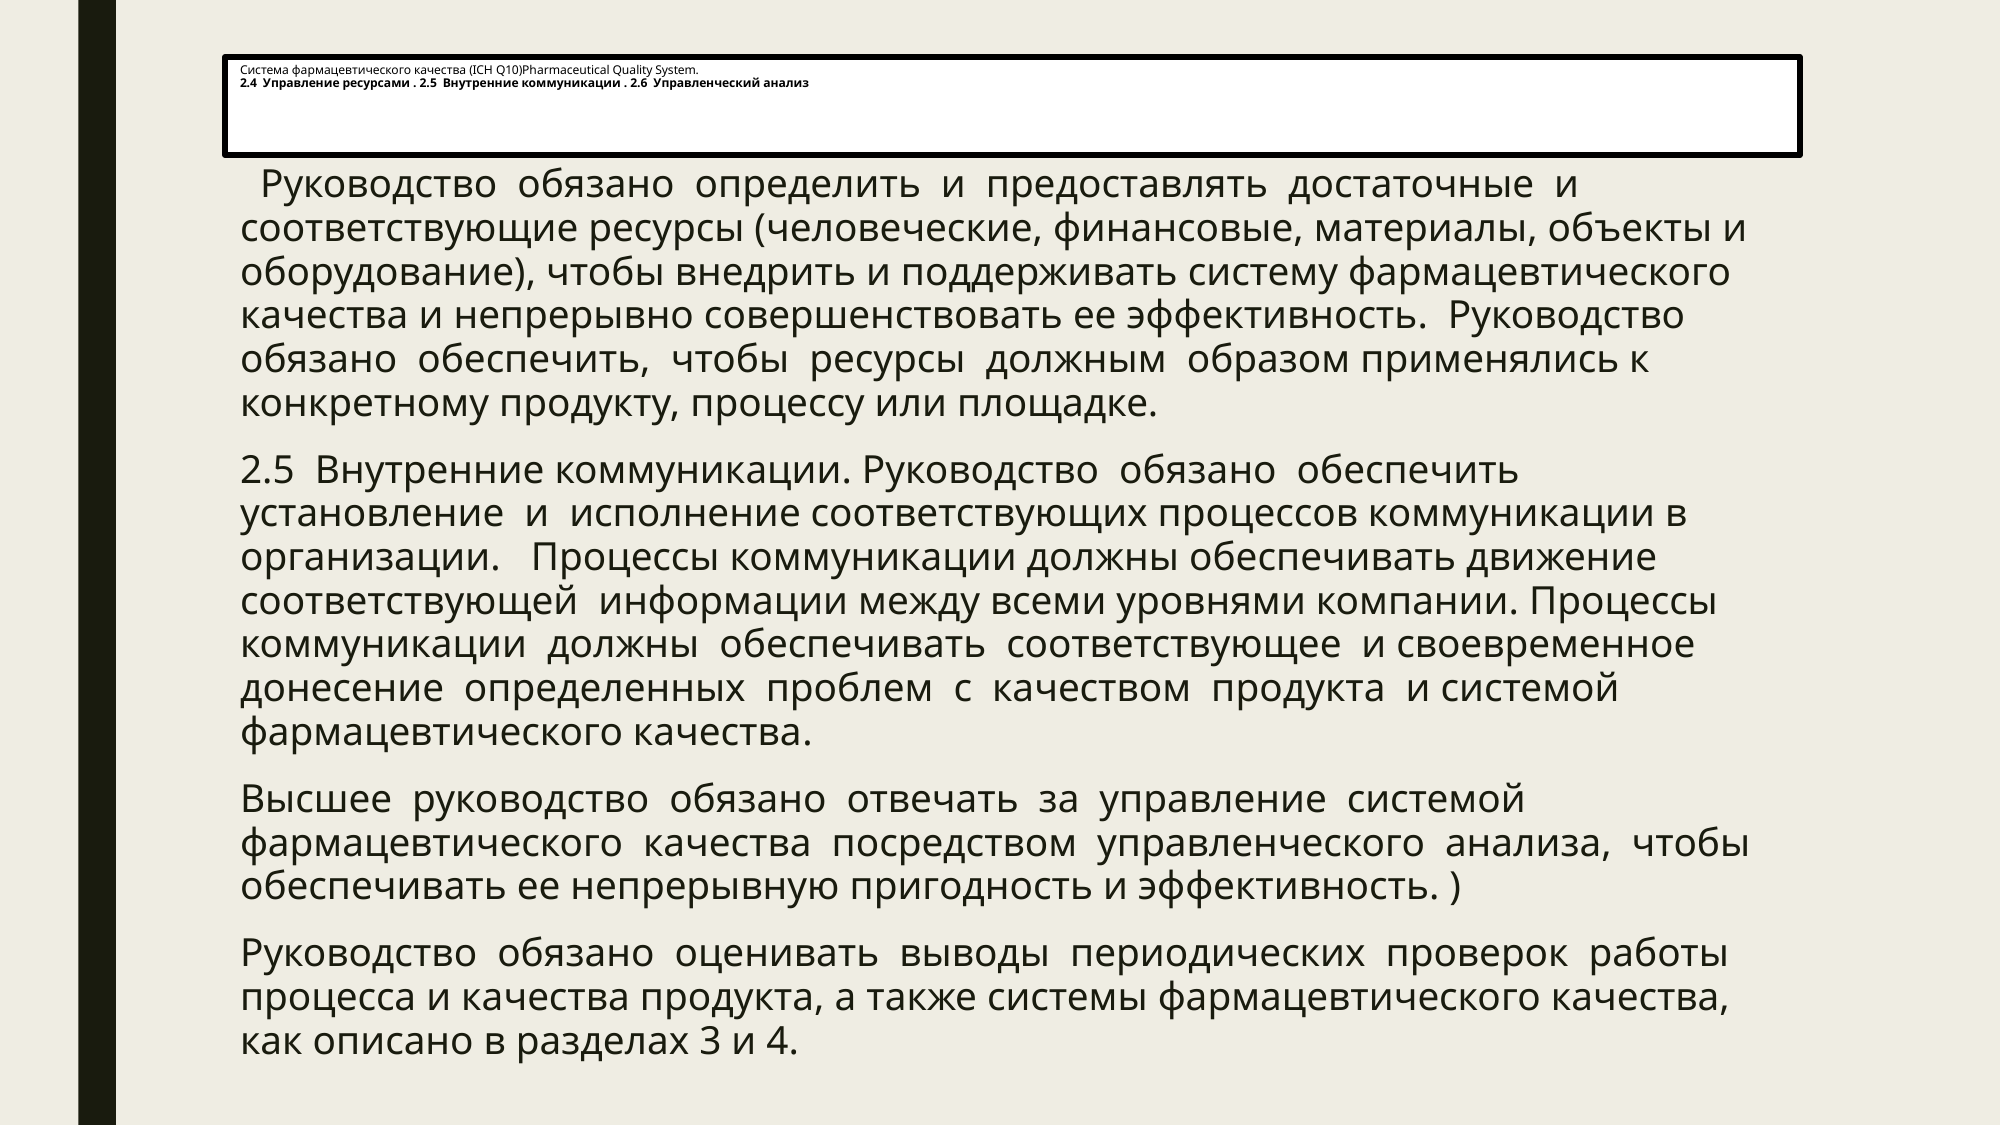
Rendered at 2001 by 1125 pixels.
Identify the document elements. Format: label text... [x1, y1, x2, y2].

title Система фармацевтического качества (ICH Q10)Pharmaceutical Quality System. 2.4 Управление ресурсами . 2.5 Внутренние коммуникации . 2.6 Управленческий анализ [222, 54, 1803, 158]
list Руководство обязано определить и предоставлять достаточные и соответствующие ресурсы (человеческие, финансовые, материалы, объекты и оборудование), чтобы внедрить и поддерживать систему фармацевтического качества и непрерывно совершенствовать ее эффективность. Руководство обязано обеспечить, чтобы ресурсы должным образом применялись к конкретному продукту, процессу или площадке. 2.5 Внутренние коммуникации. Руководство обязано обеспечить установление и исполнение соответствующих процессов коммуникации в организации. Процессы коммуникации должны обеспечивать движение соответствующей информации между всеми уровнями компании. Процессы коммуникации должны обеспечивать соответствующее и своевременное донесение определенных проблем с качеством продукта и системой фармацевтического качества. Высшее руководство обязано отвечать за управление системой фармацевтического качества посредством управленческого анализа, чтобы обеспечивать ее непрерывную пригодность и эффективность. ) Руководство обязано оценивать выводы периодических проверок работы процесса и качества продукта, а также системы фармацевтического качества, как описано в разделах 3 и 4. [225, 155, 1800, 1073]
